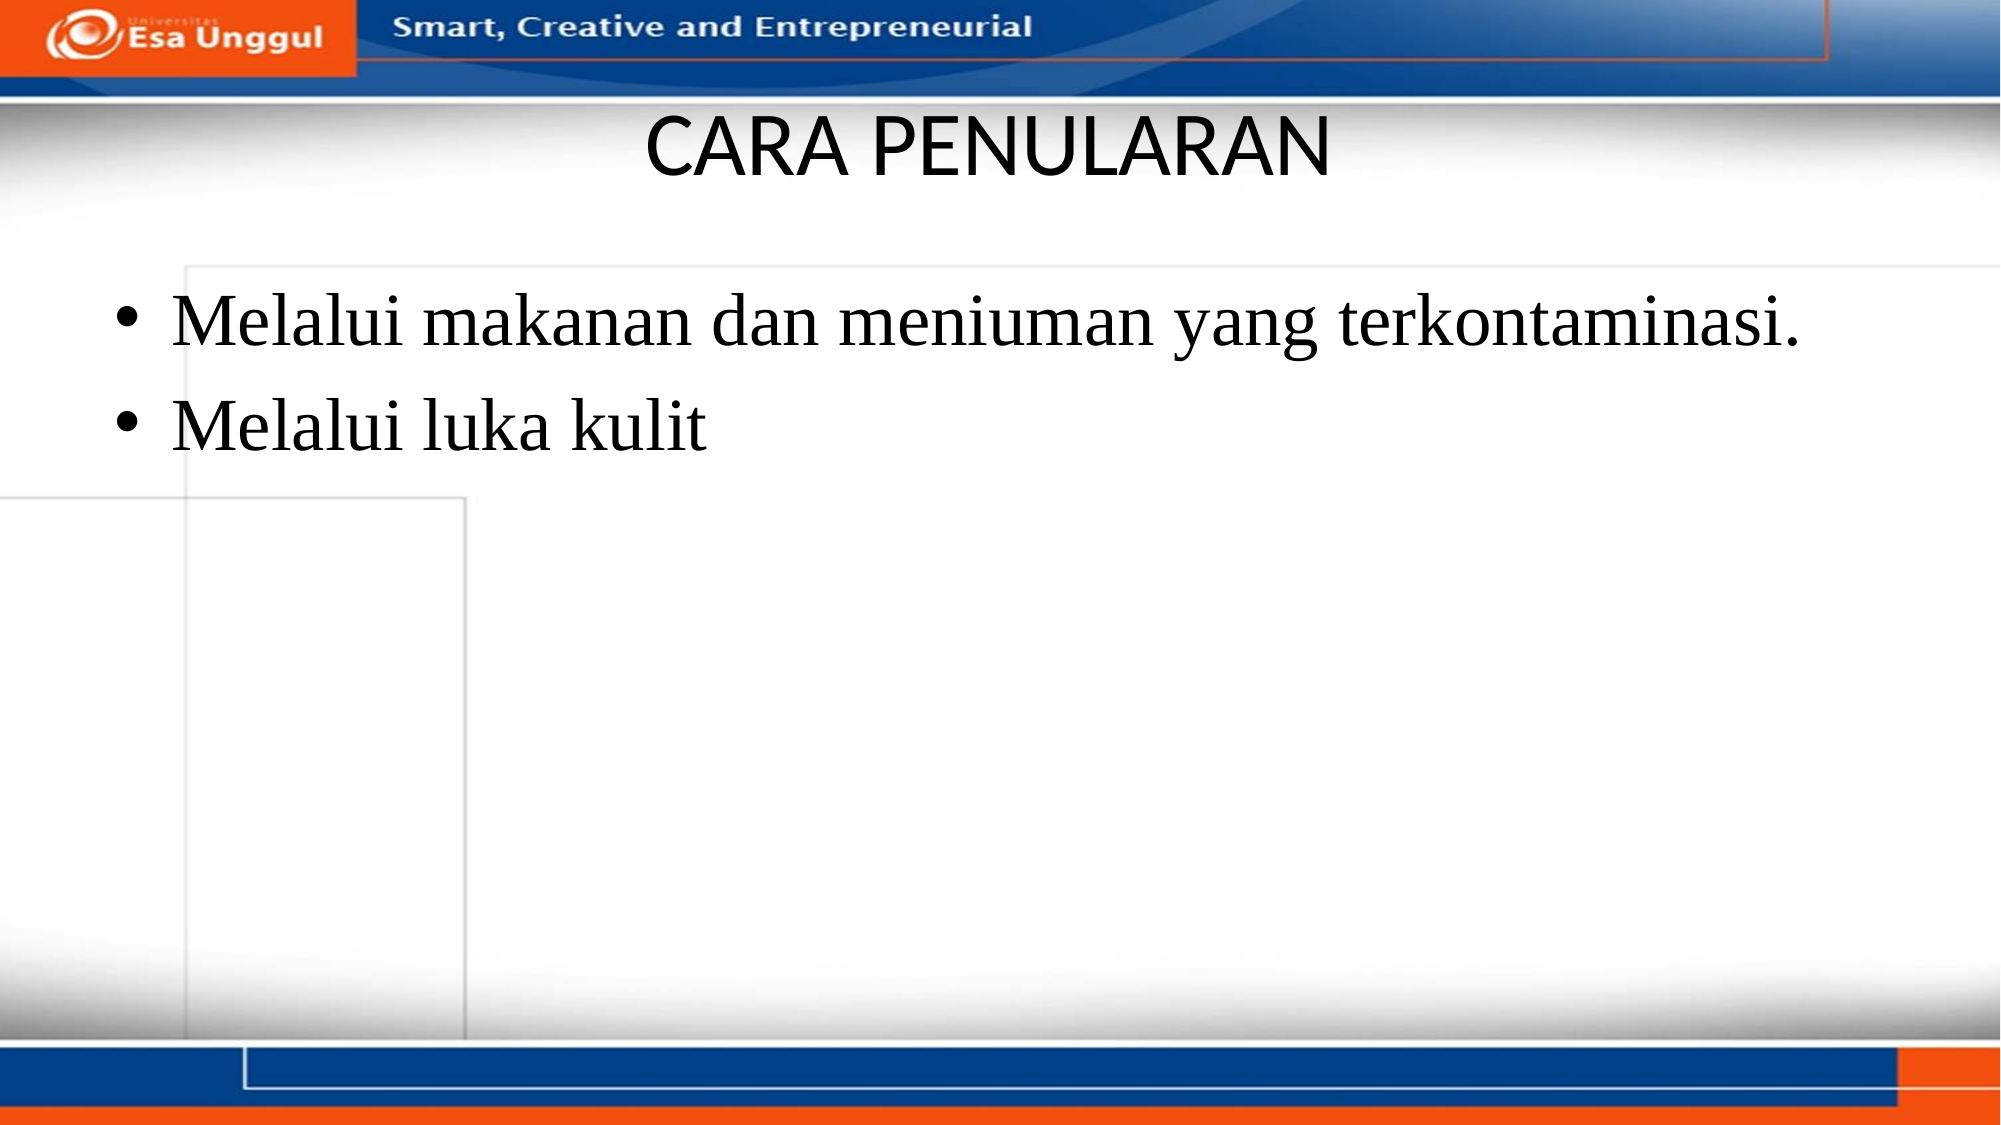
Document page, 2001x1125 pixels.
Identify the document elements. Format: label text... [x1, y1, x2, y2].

list Melalui makanan dan meniuman yang terkontaminasi. Melalui luka kulit [99, 262, 1900, 1005]
picture [0, 0, 2001, 1125]
title CARA PENULARAN [99, 45, 1900, 233]
